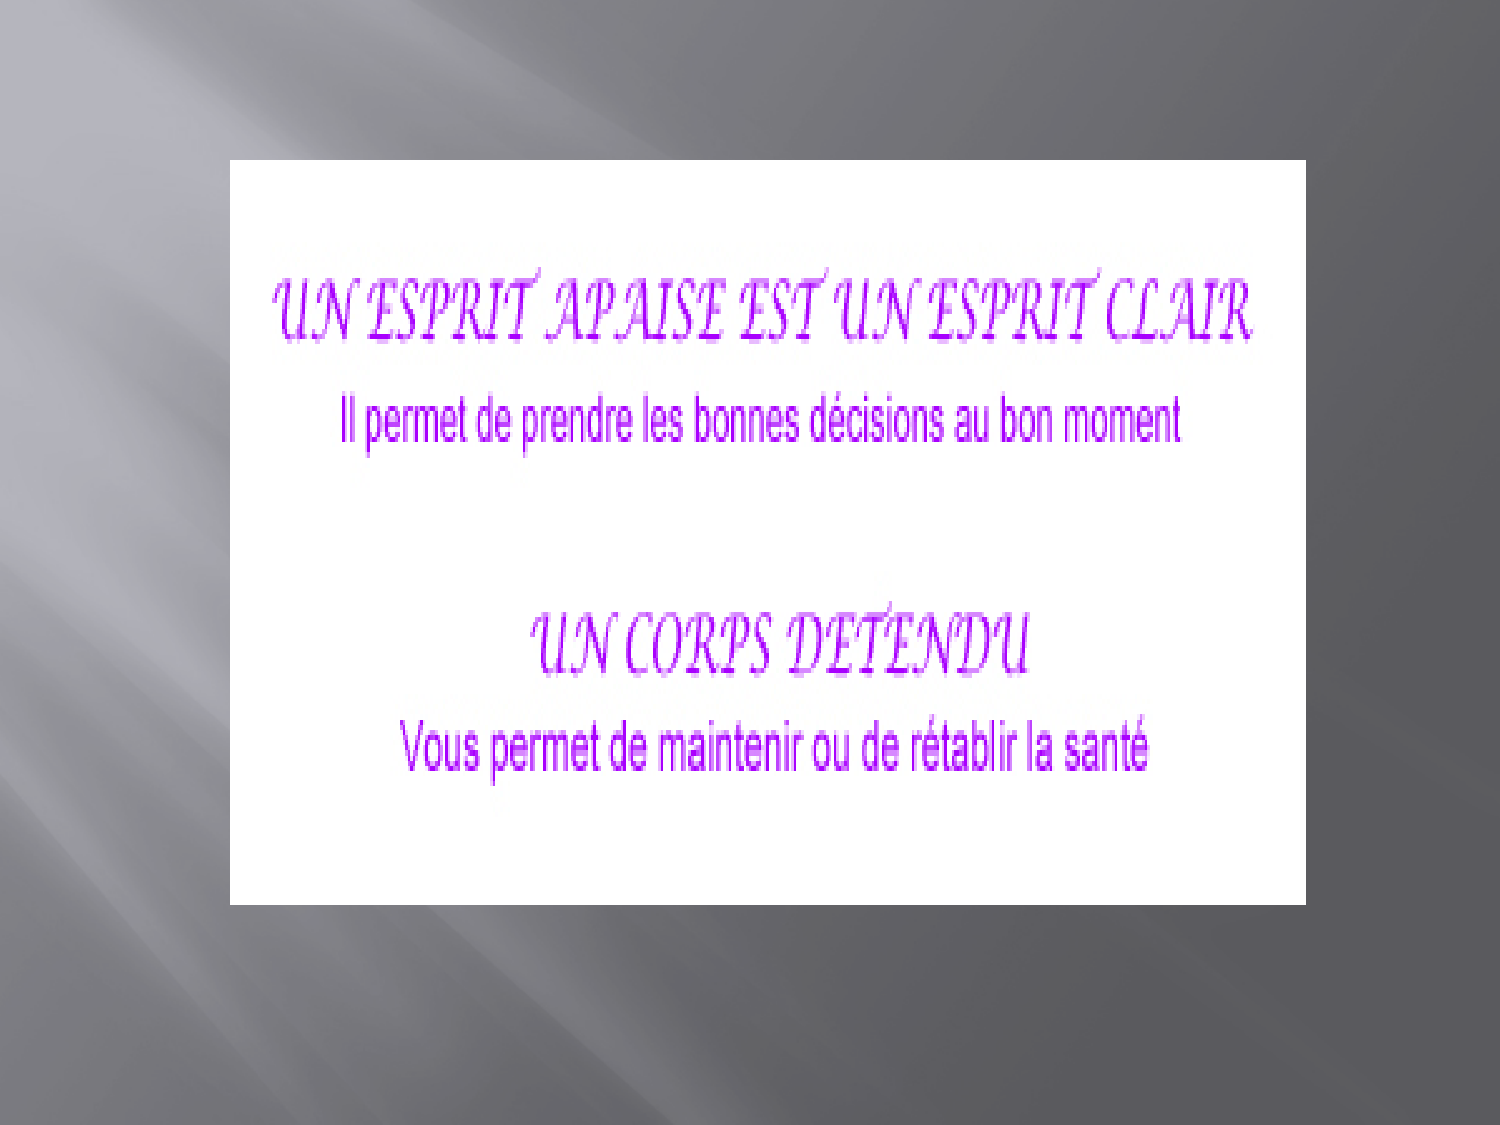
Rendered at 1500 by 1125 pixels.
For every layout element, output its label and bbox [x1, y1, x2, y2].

picture [229, 160, 1306, 906]
